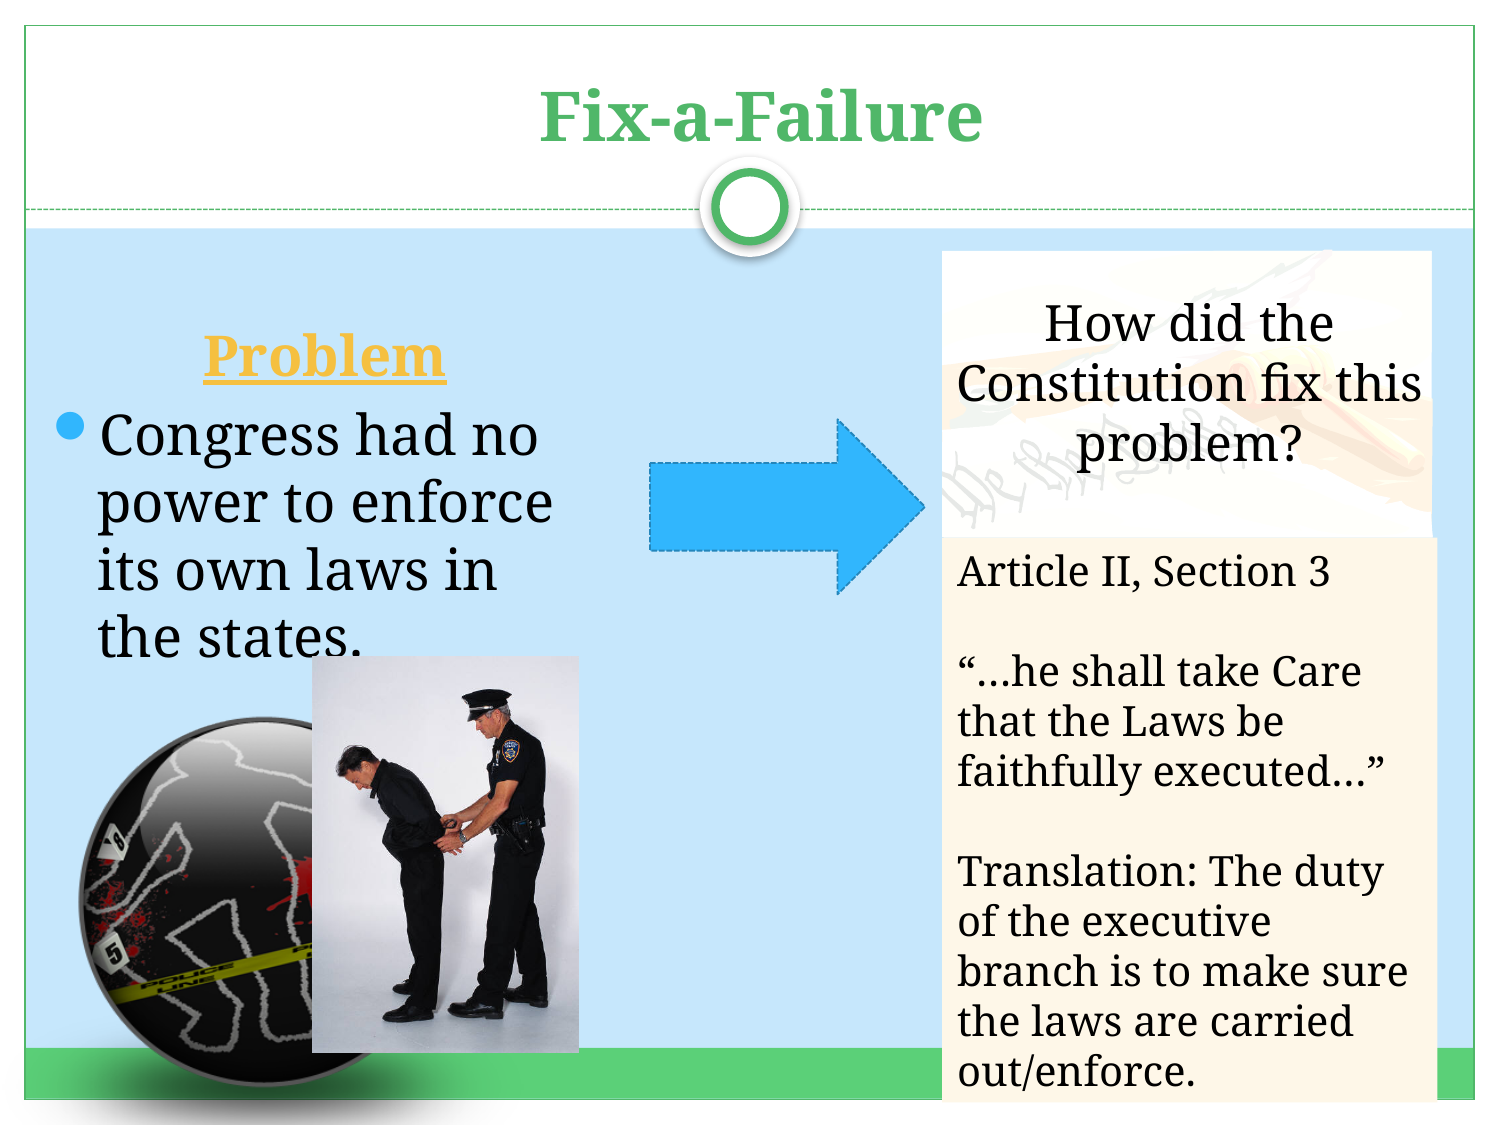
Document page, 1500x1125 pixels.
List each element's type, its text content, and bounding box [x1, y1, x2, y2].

picture [2, 656, 579, 1125]
text_box Article II, Section 3 “…he shall take Care that the Laws be faithfully executed…” Translation: The duty of the executive branch is to make sure the laws are carried out/enforce. [942, 552, 1438, 1103]
list Problem Congress had no power to enforce its own laws in the states. [37, 312, 613, 712]
text_box Fix-a-Failure [49, 24, 1475, 163]
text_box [920, 245, 1459, 542]
text_box [649, 418, 913, 596]
